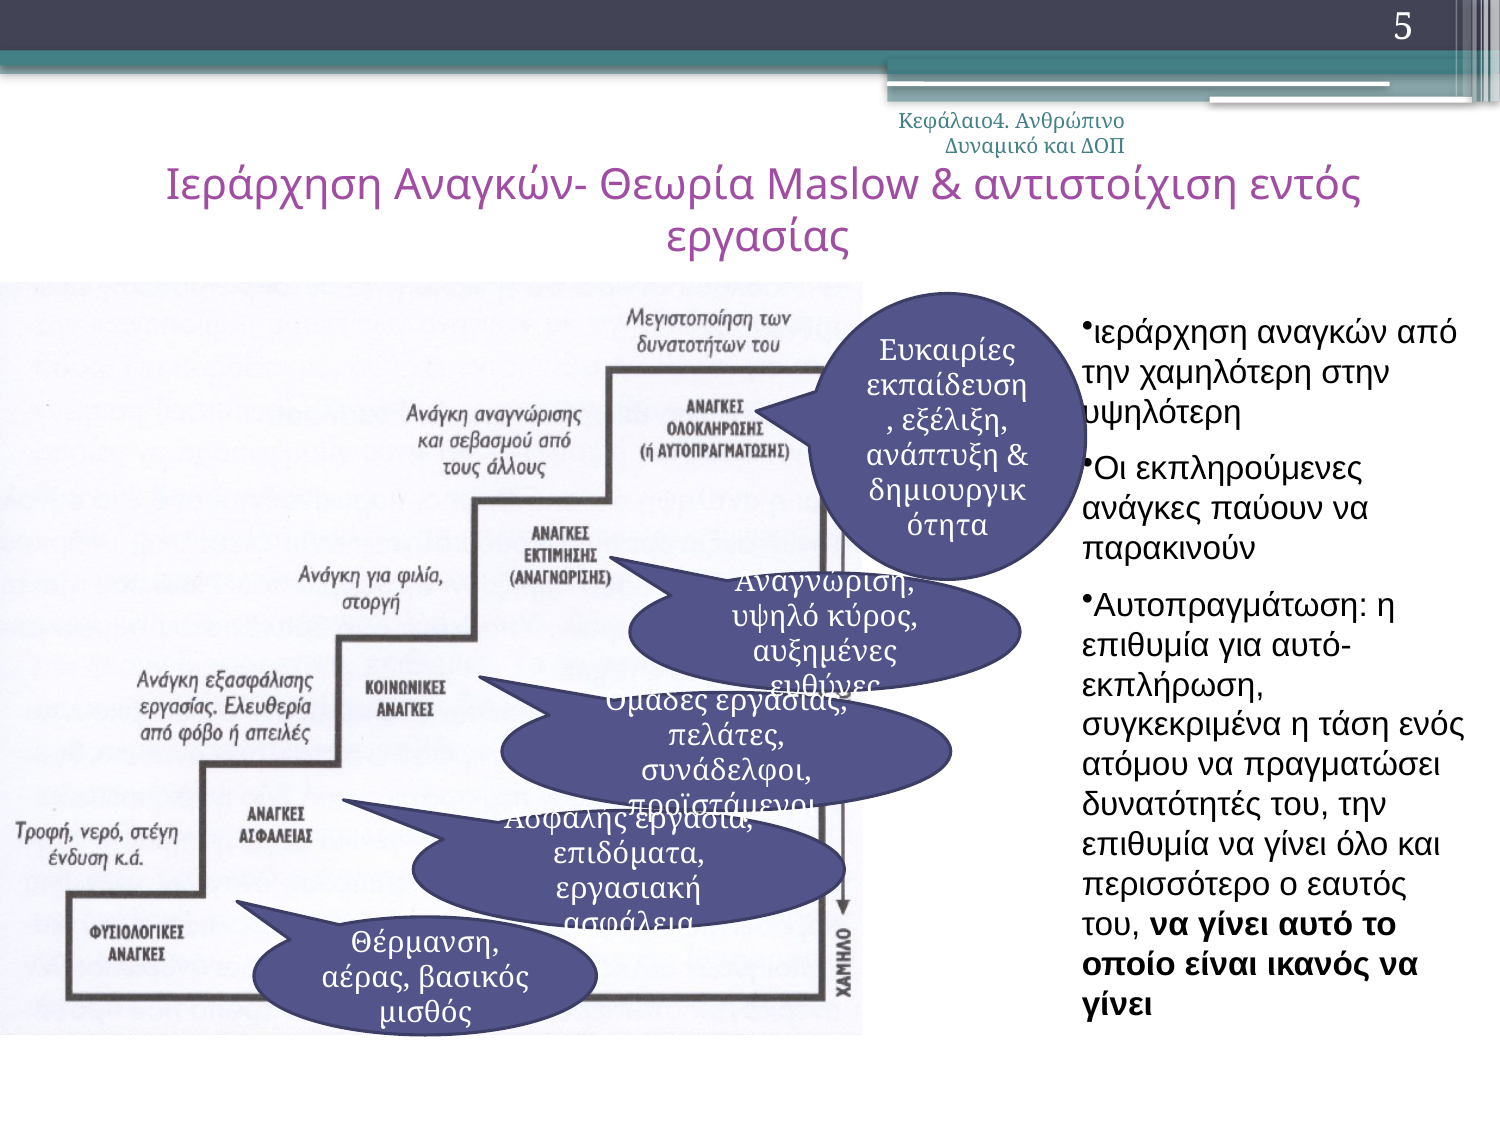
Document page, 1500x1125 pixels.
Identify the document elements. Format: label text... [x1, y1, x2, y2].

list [0, 281, 863, 1036]
slide_number 5 [1341, 0, 1466, 61]
text_box ιεράρχηση αναγκών από την χαμηλότερη στην υψηλότερη Οι εκπληρούμενες ανάγκες παύουν να παρακινούν Αυτοπραγμάτωση: η επιθυμία για αυτό-εκπλήρωση, συγκεκριμένα η τάση ενός ατόμου να πραγματώσει δυνατότητές του, την επιθυμία να γίνει όλο και περισσότερο ο εαυτός του, να γίνει αυτό το οποίο είναι ικανός να γίνει [1067, 302, 1484, 1086]
title Ιεράρχηση Αναγκών- Θεωρία Maslow & αντιστοίχιση εντός εργασίας [88, 149, 1439, 268]
text_box Αναγνώριση, υψηλό κύρος, αυξημένες ευθύνες [868, 572, 1022, 692]
footer Κεφάλαιο4. Ανθρώπινο Δυναμικό και ΔΟΠ [862, 100, 1140, 176]
text_box Ομάδες εργασίας, πελάτες, συνάδελφοι, προϊστάμενοι [868, 704, 953, 799]
text_box Ευκαιρίες εκπαίδευση, εξέλιξη, ανάπτυξη & δημιουργικότητα [868, 291, 1088, 582]
